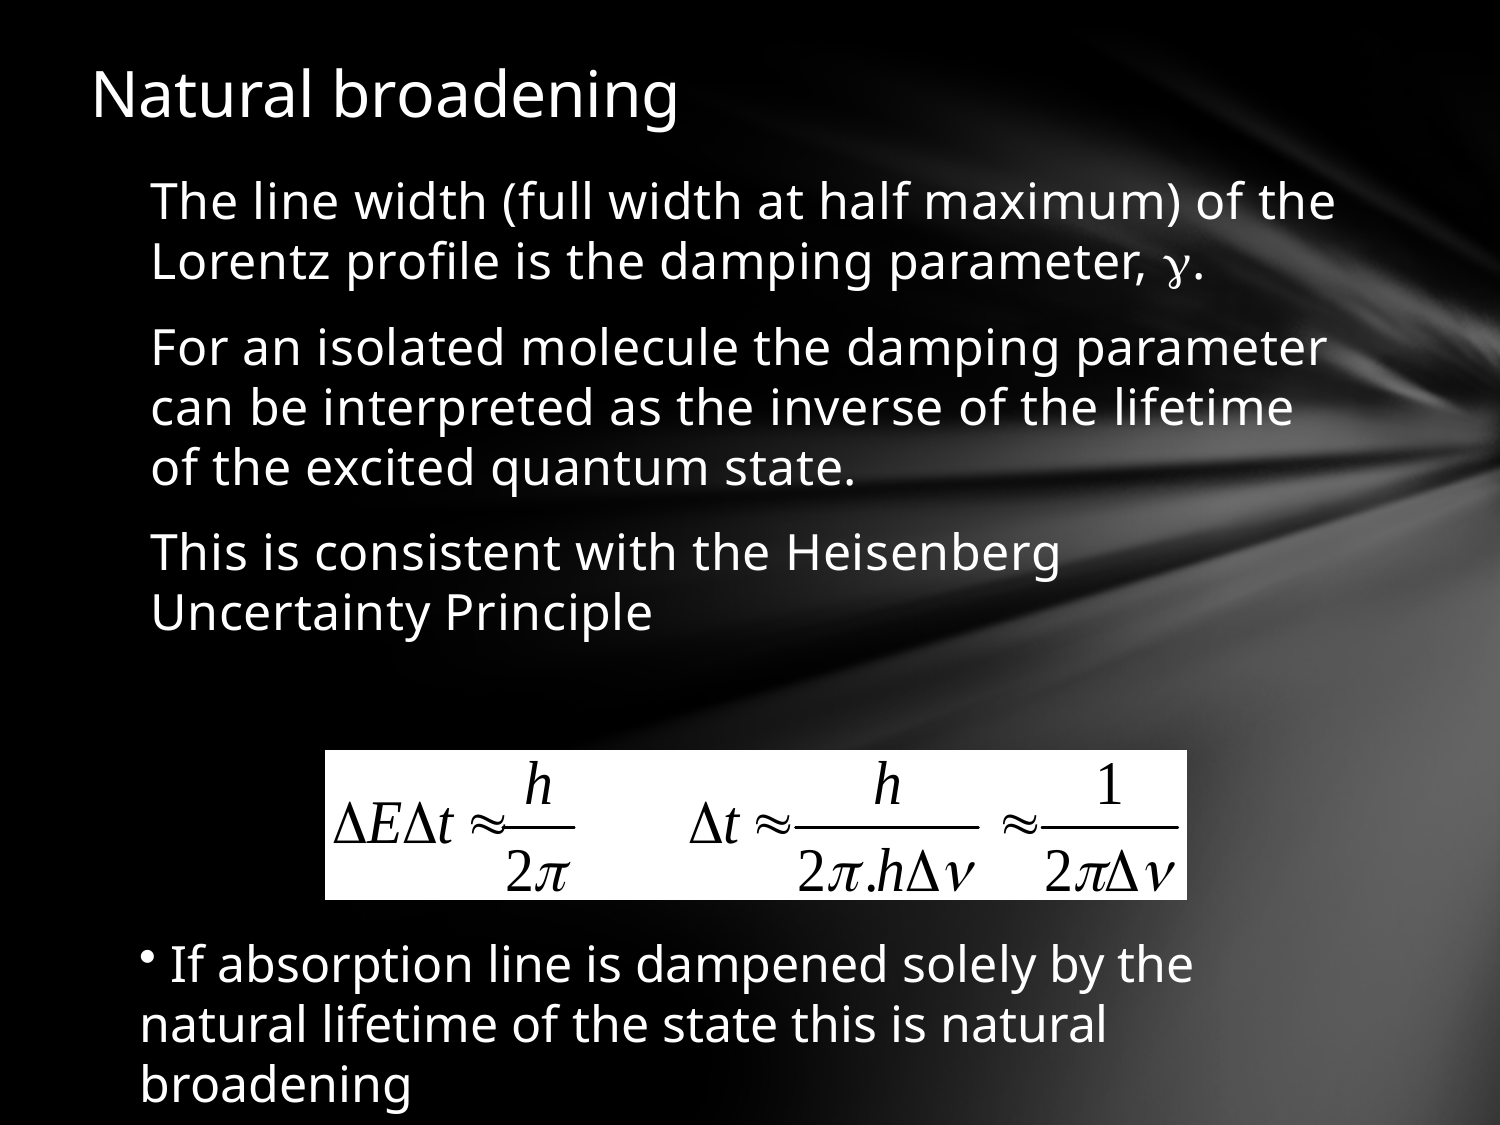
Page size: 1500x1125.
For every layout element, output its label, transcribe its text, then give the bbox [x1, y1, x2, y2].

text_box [324, 749, 1188, 901]
text_box If absorption line is dampened solely by the natural lifetime of the state this is natural broadening [125, 924, 1375, 1120]
title Natural broadening [75, 45, 1425, 138]
list The line width (full width at half maximum) of the Lorentz profile is the damping parameter, . For an isolated molecule the damping parameter can be interpreted as the inverse of the lifetime of the excited quantum state. This is consistent with the Heisenberg Uncertainty Principle [135, 162, 1365, 917]
